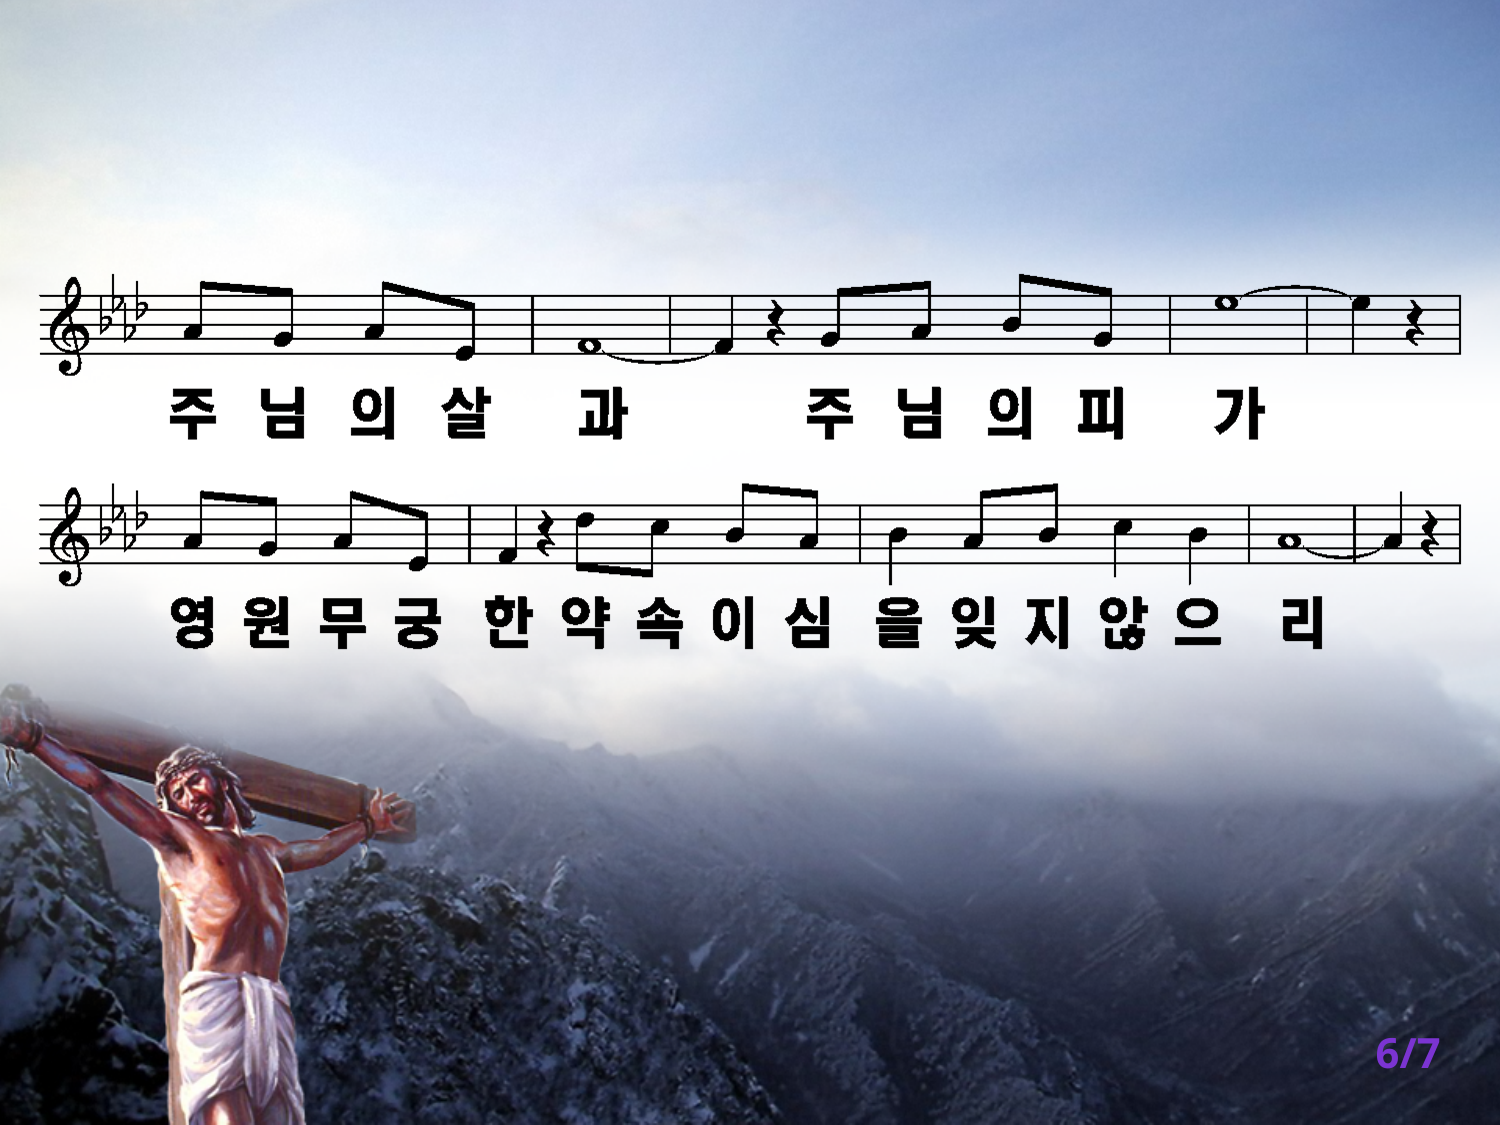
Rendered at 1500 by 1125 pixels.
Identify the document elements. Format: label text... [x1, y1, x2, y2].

text_box 6/7 [1360, 1019, 1456, 1085]
picture [0, 0, 1500, 1125]
